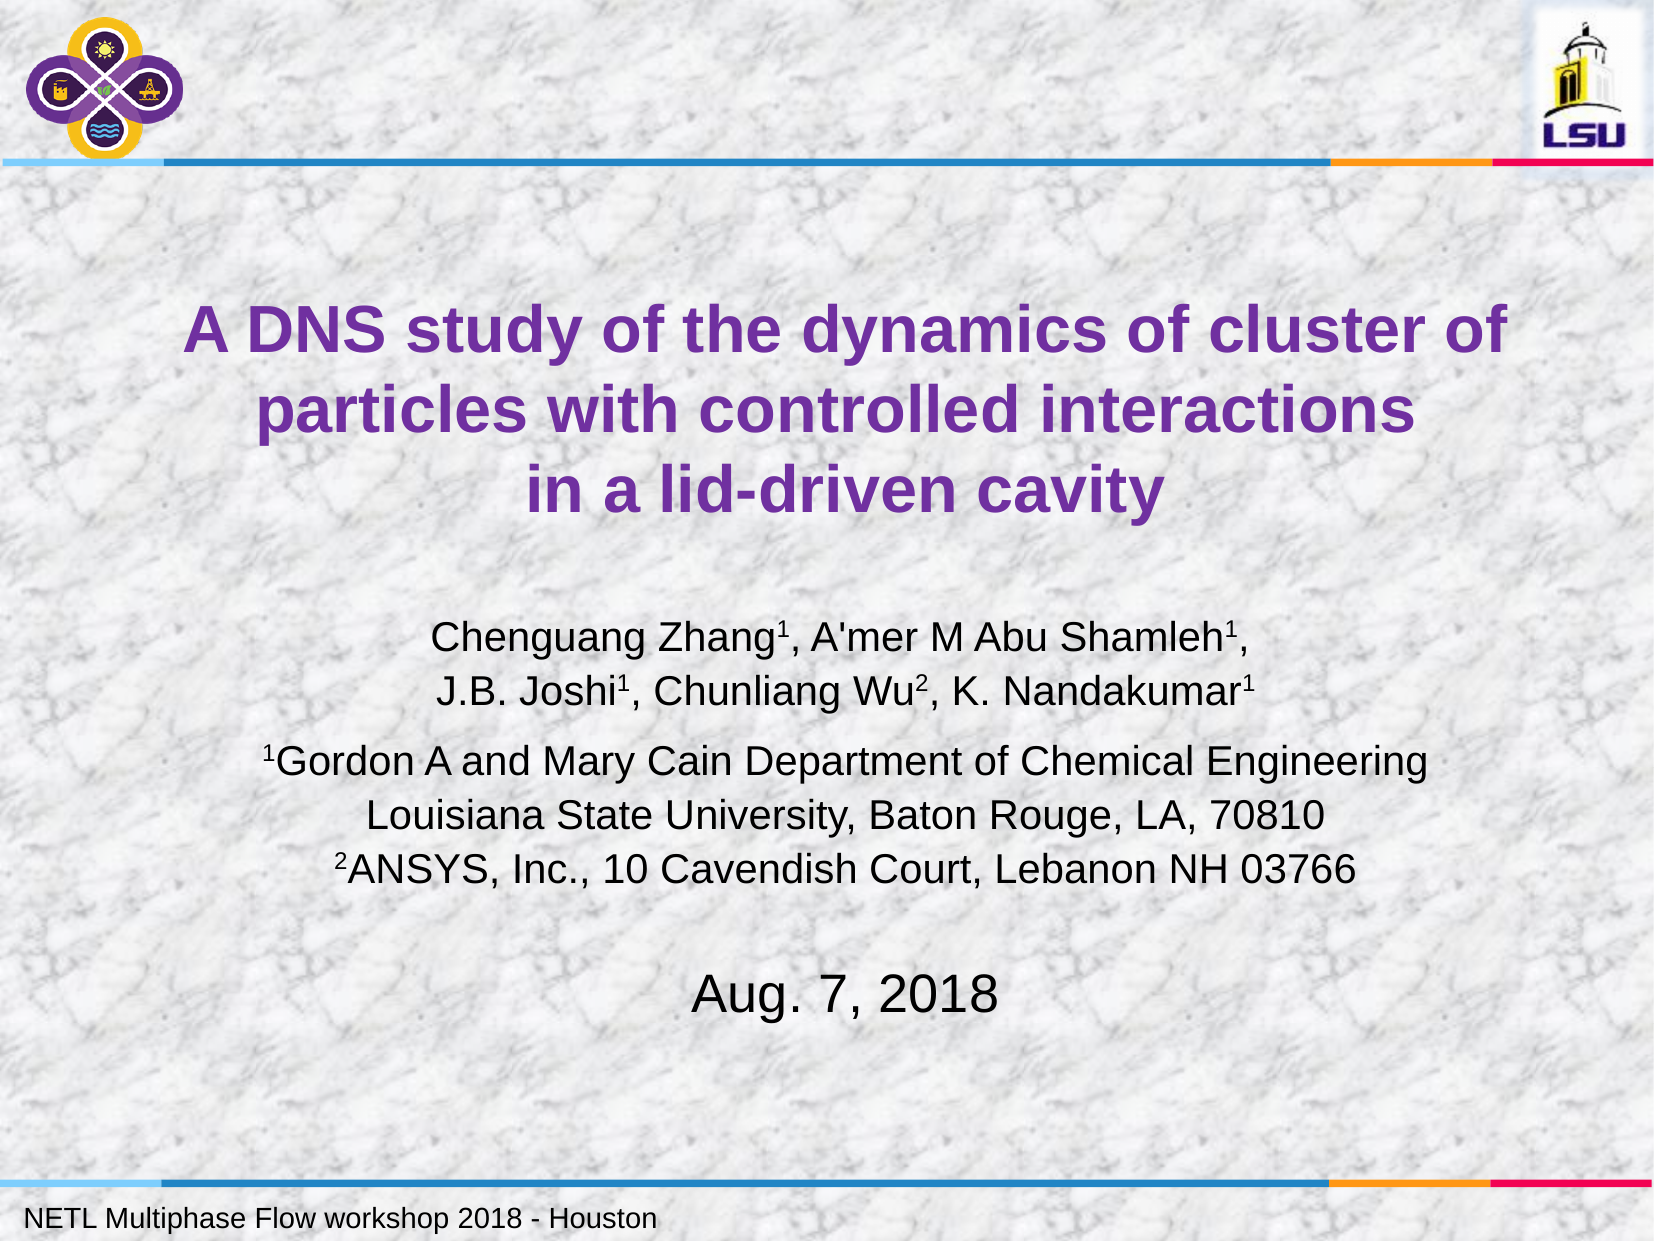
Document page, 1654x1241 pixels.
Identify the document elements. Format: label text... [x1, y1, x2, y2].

text_box A DNS study of the dynamics of cluster of particles with controlled interactions in a lid-driven cavity Chenguang Zhang1, A'mer M Abu Shamleh1, J.B. Joshi1, Chunliang Wu2, K. Nandakumar1 1Gordon A and Mary Cain Department of Chemical Engineering Louisiana State University, Baton Rouge, LA, 70810 2ANSYS, Inc., 10 Cavendish Court, Lebanon NH 03766 Aug. 7, 2018 [101, 294, 1590, 1015]
picture [26, 17, 183, 158]
picture [1538, 11, 1640, 158]
